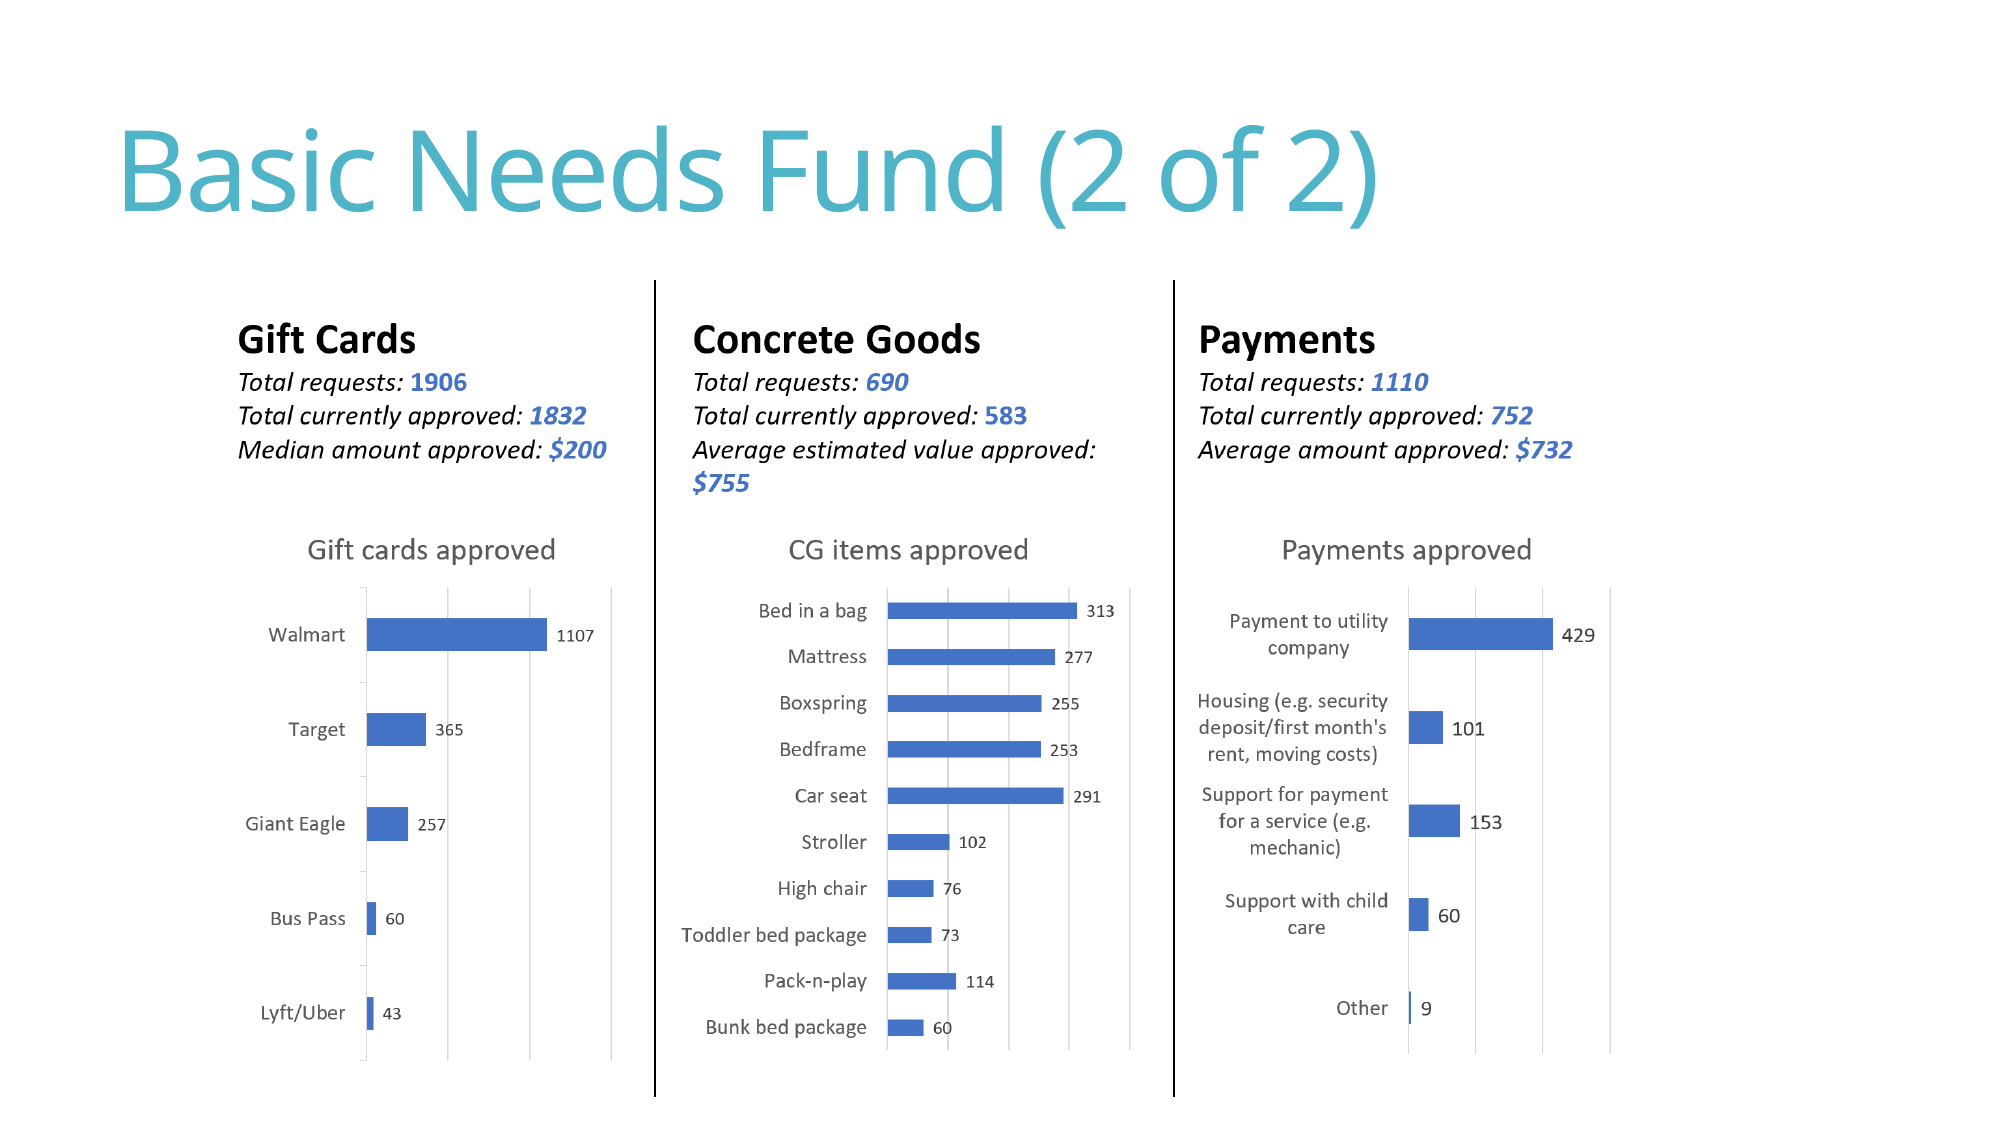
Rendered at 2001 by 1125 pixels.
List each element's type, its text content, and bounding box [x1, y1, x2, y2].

title Basic Needs Fund (2 of 2) [99, 41, 1868, 314]
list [180, 280, 1633, 1097]
